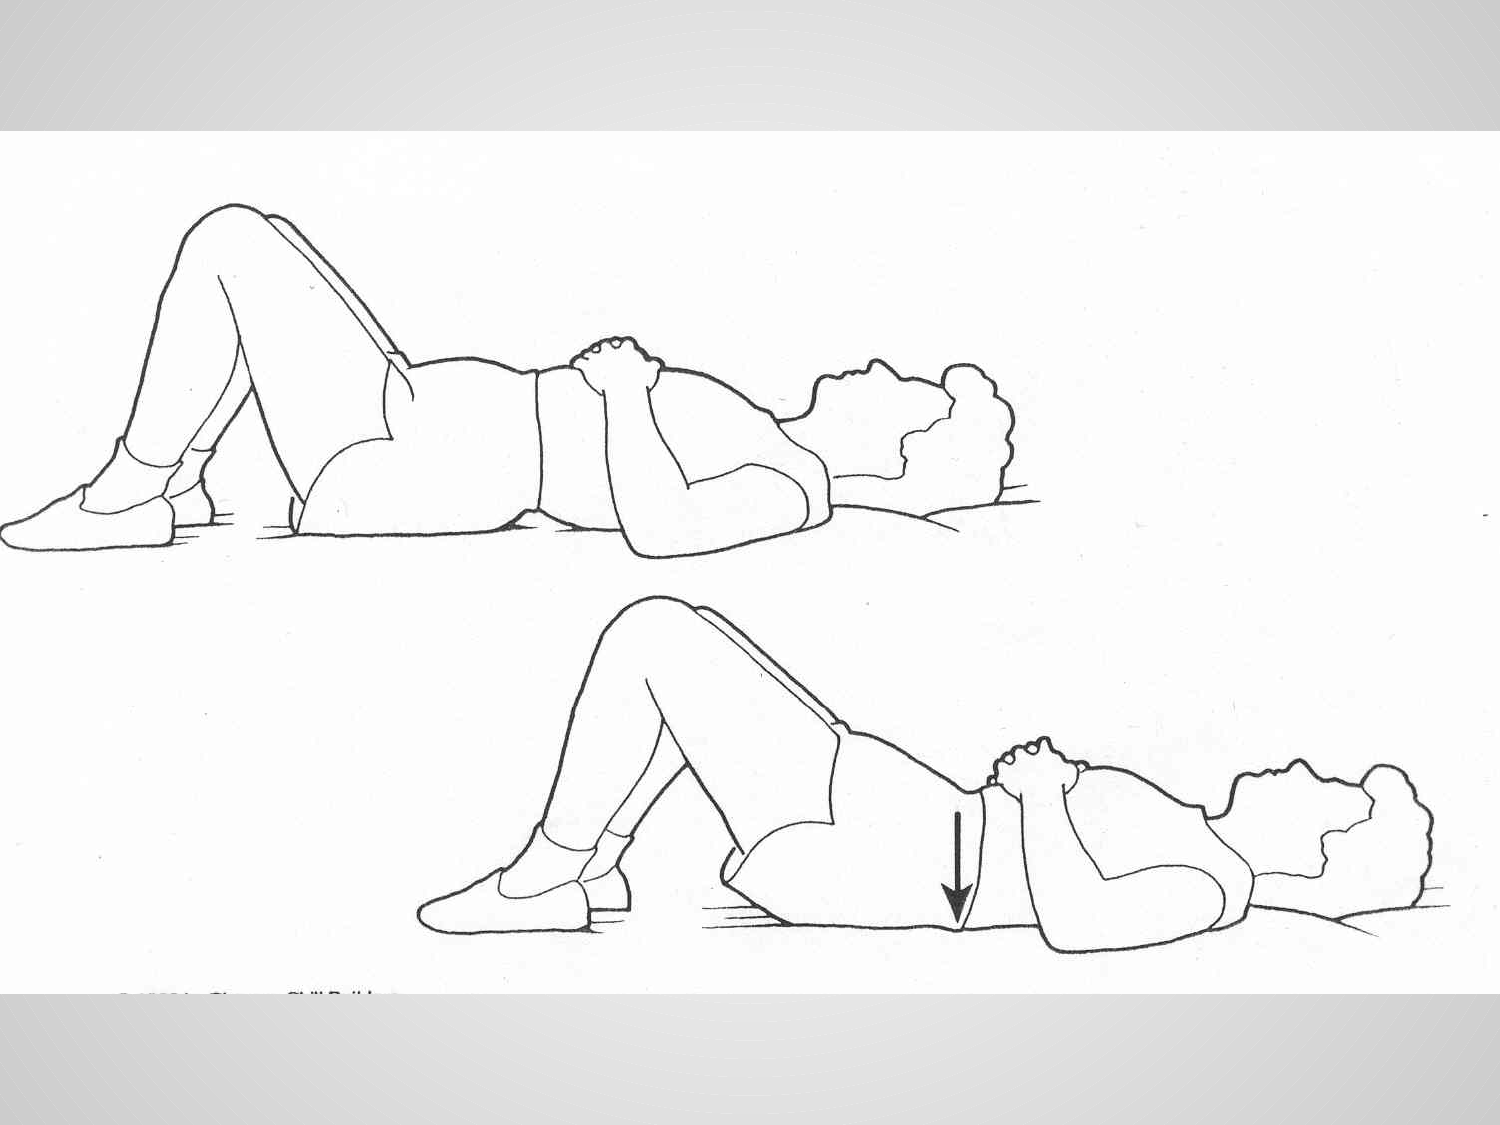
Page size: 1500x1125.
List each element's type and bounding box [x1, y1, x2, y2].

picture [0, 130, 1500, 994]
